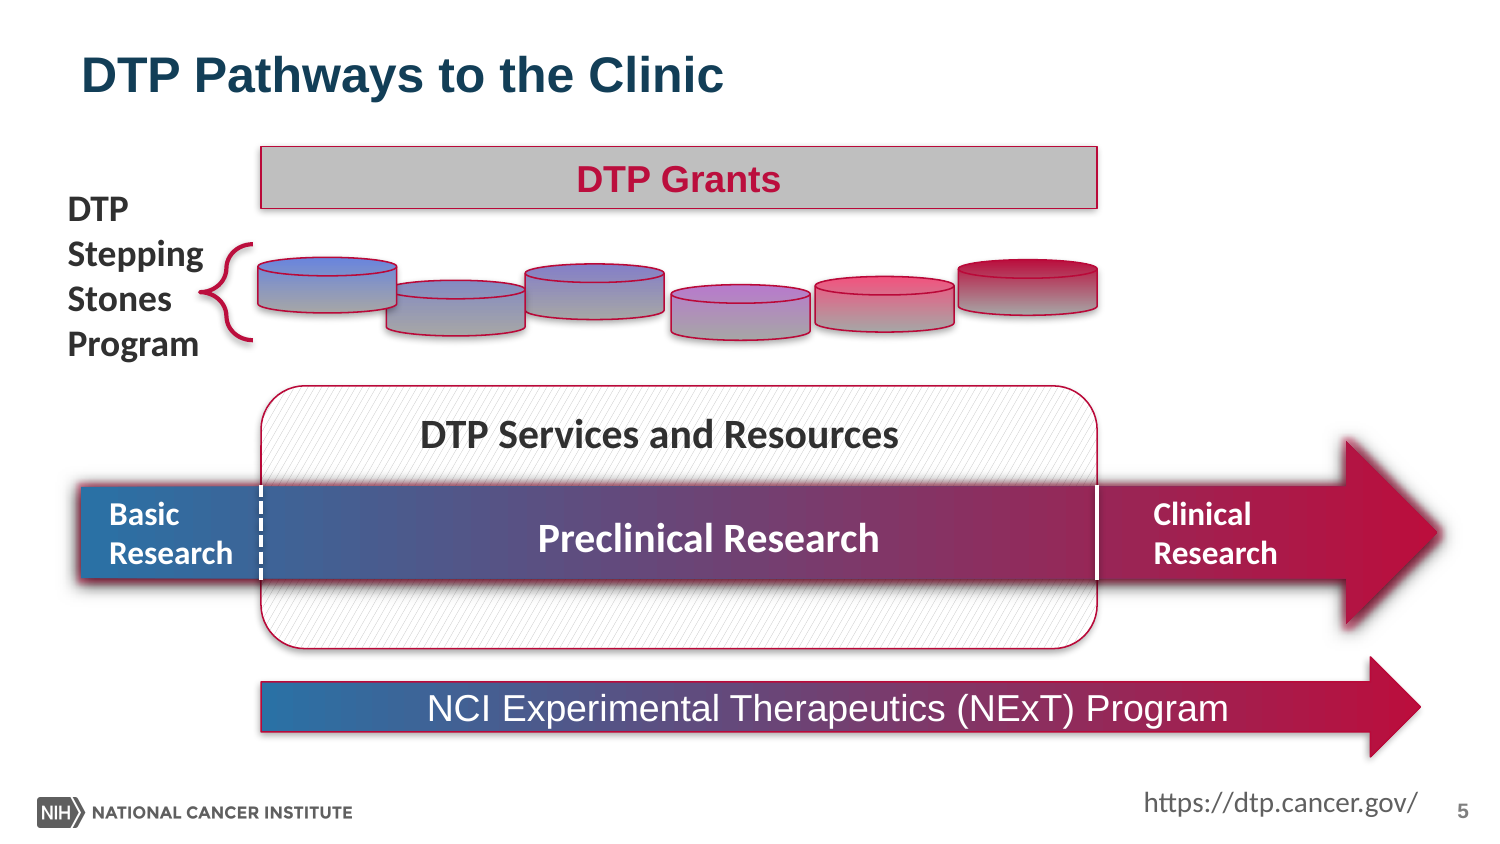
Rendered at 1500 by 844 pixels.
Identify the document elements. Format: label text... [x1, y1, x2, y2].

text_box [524, 263, 665, 321]
text_box [247, 242, 254, 343]
text_box DTP Stepping Stones Program [52, 176, 247, 371]
text_box [957, 258, 1098, 317]
title DTP Pathways to the Clinic [81, 51, 1421, 104]
text_box [670, 283, 811, 342]
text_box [80, 441, 1438, 624]
picture [37, 797, 352, 828]
text_box [385, 279, 526, 337]
text_box [260, 385, 1098, 439]
text_box NCI Experimental Therapeutics (NExT) Program [260, 656, 1421, 758]
text_box [257, 256, 398, 314]
text_box [814, 275, 955, 333]
text_box [269, 632, 1089, 650]
text_box https://dtp.cancer.gov/ [1128, 776, 1438, 826]
text_box DTP Services and Resources [405, 399, 1023, 439]
text_box DTP Grants [260, 146, 1098, 209]
